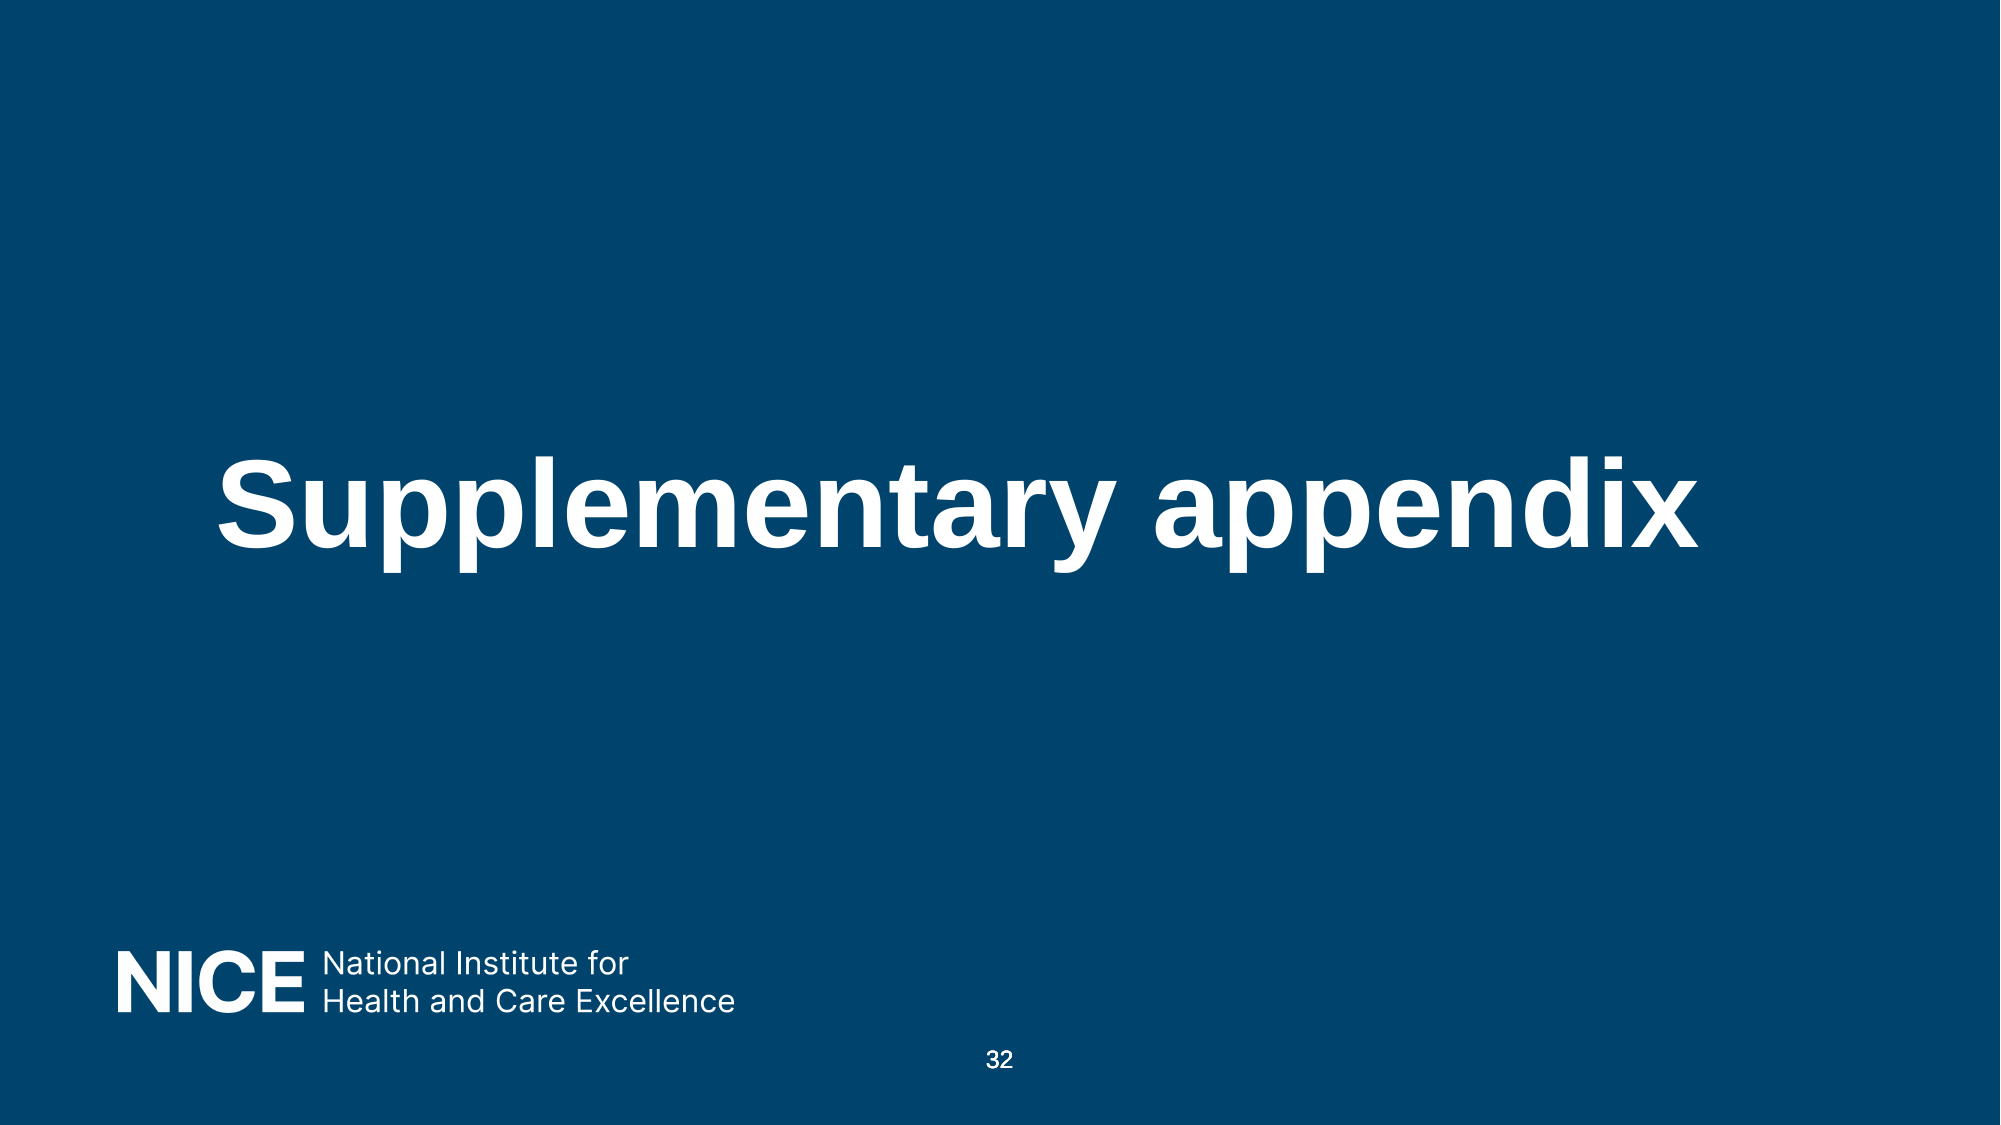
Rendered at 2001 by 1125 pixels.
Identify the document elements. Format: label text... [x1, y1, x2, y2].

picture [118, 950, 734, 1013]
text_box Supplementary appendix [118, 431, 1764, 563]
